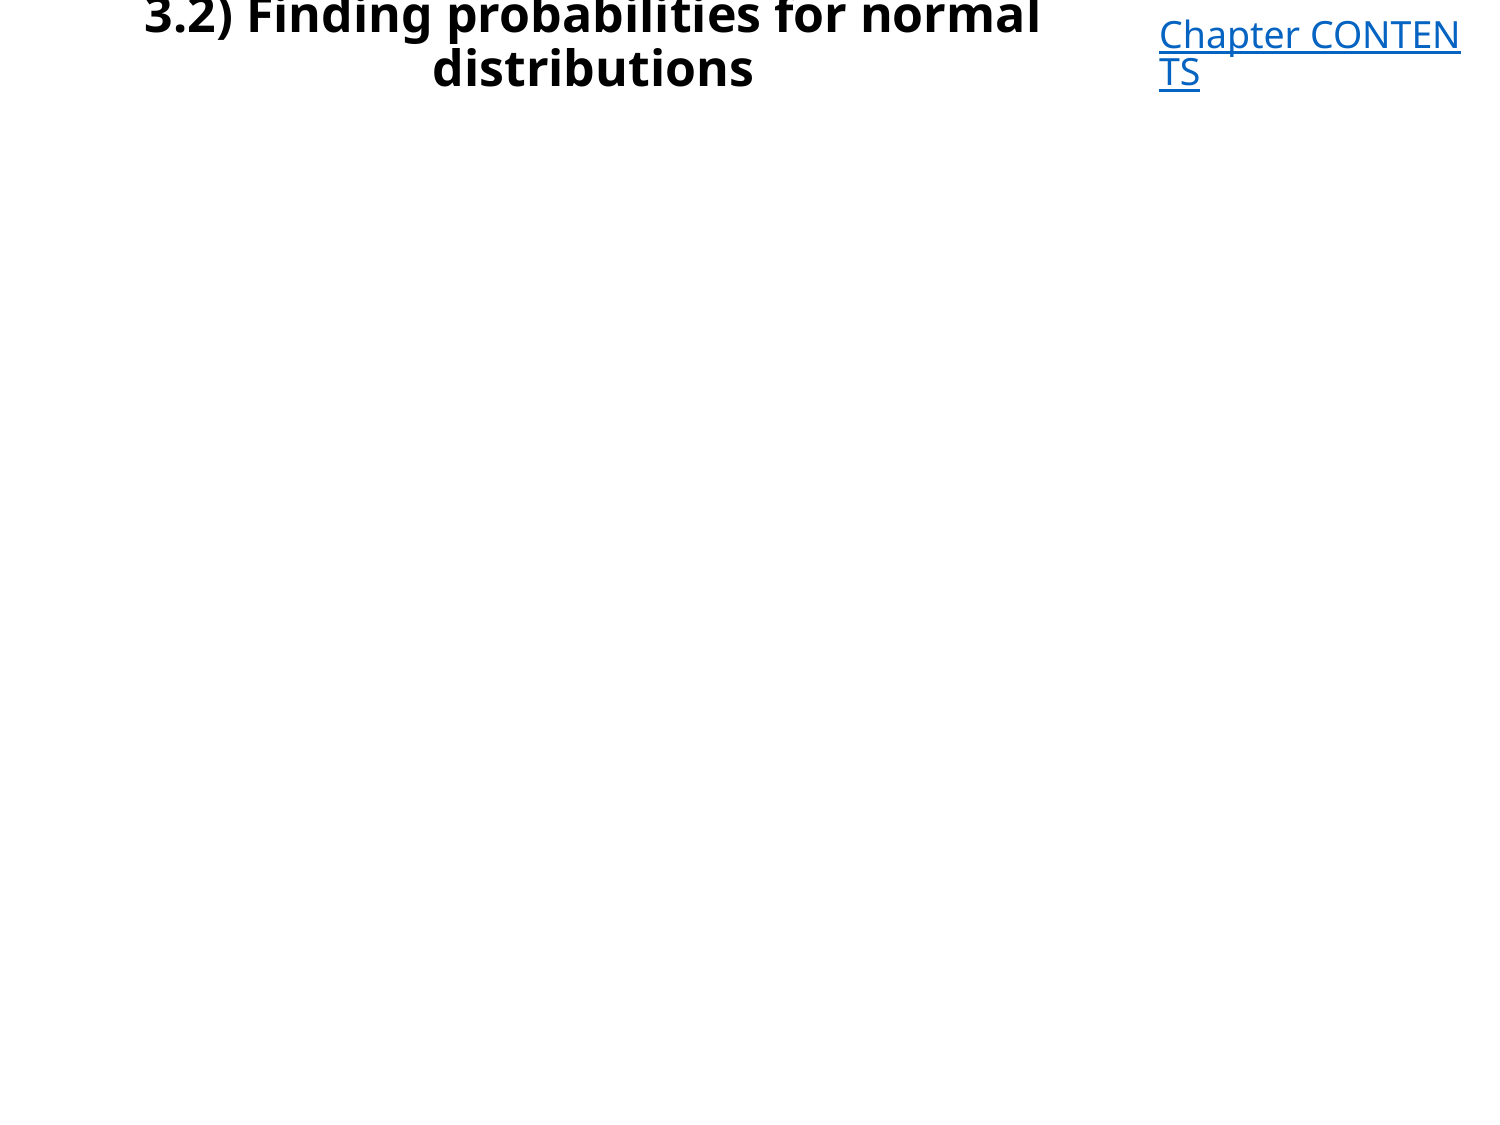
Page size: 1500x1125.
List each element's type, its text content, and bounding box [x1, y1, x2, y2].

title 3.2) Finding probabilities for normal distributions [0, 0, 1187, 87]
text_box Chapter CONTENTS [1144, 3, 1491, 70]
